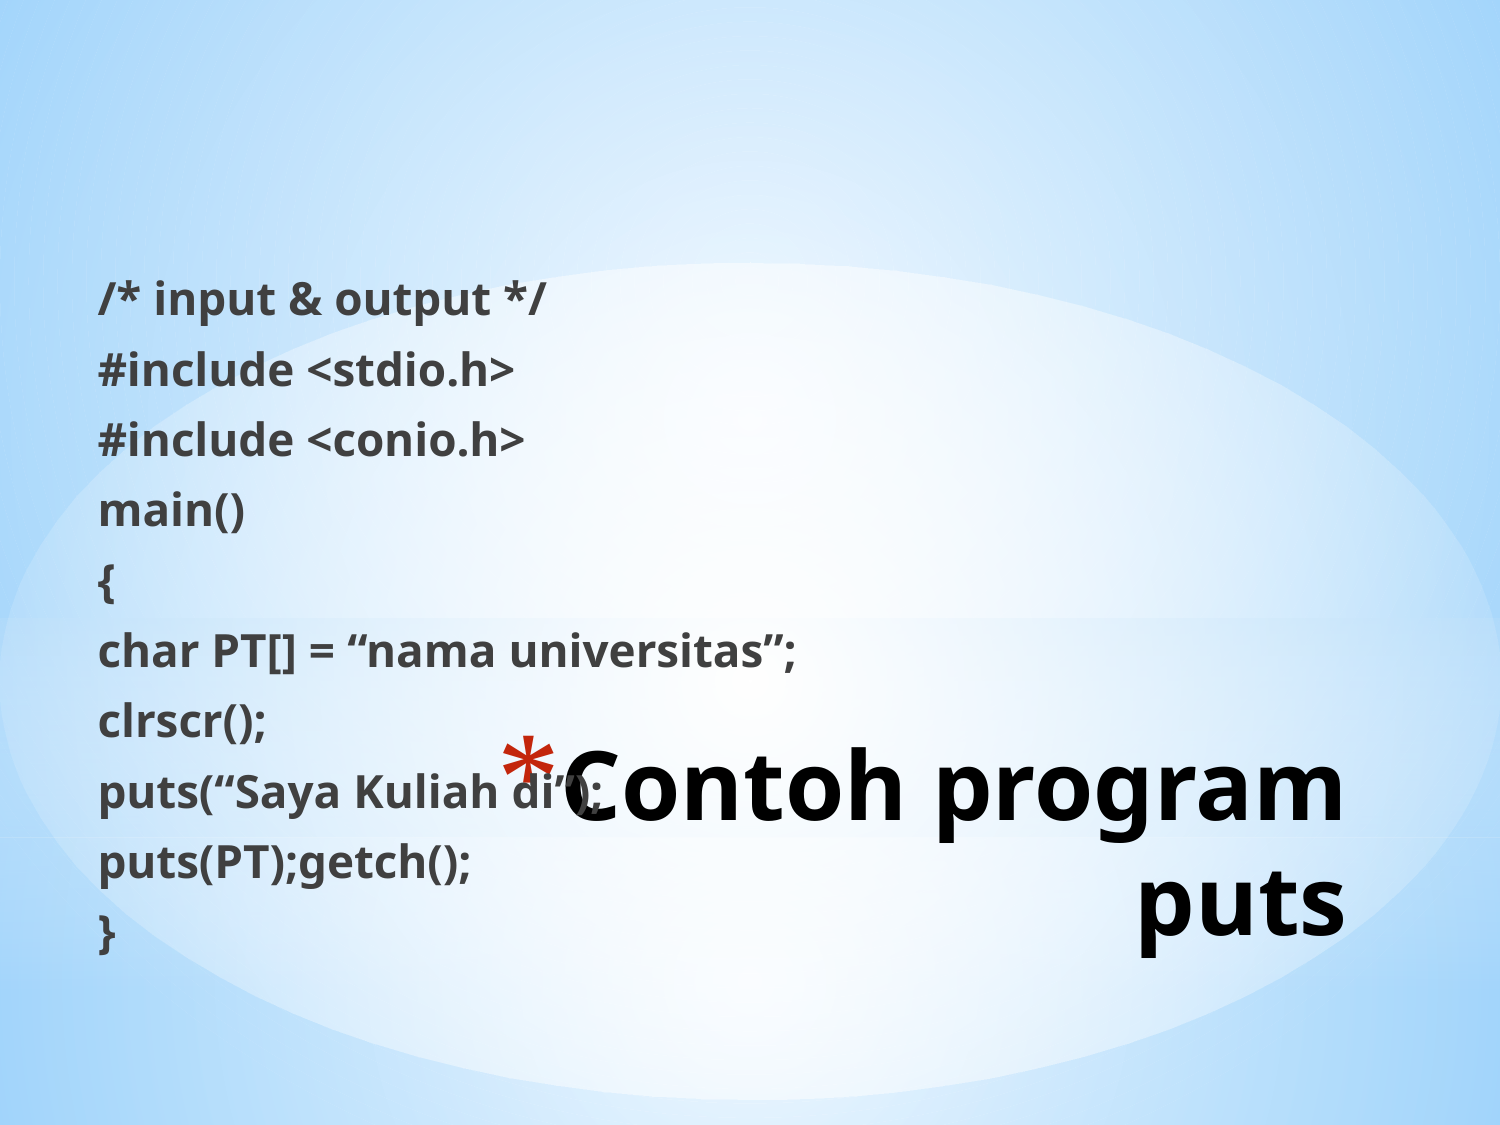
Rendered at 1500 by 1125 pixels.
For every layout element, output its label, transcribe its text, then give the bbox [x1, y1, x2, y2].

list /* input & output */ #include <stdio.h> #include <conio.h> main() { char PT[] = “nama universitas”; clrscr(); puts(“Saya Kuliah di”); puts(PT);getch(); } [75, 262, 1425, 1022]
